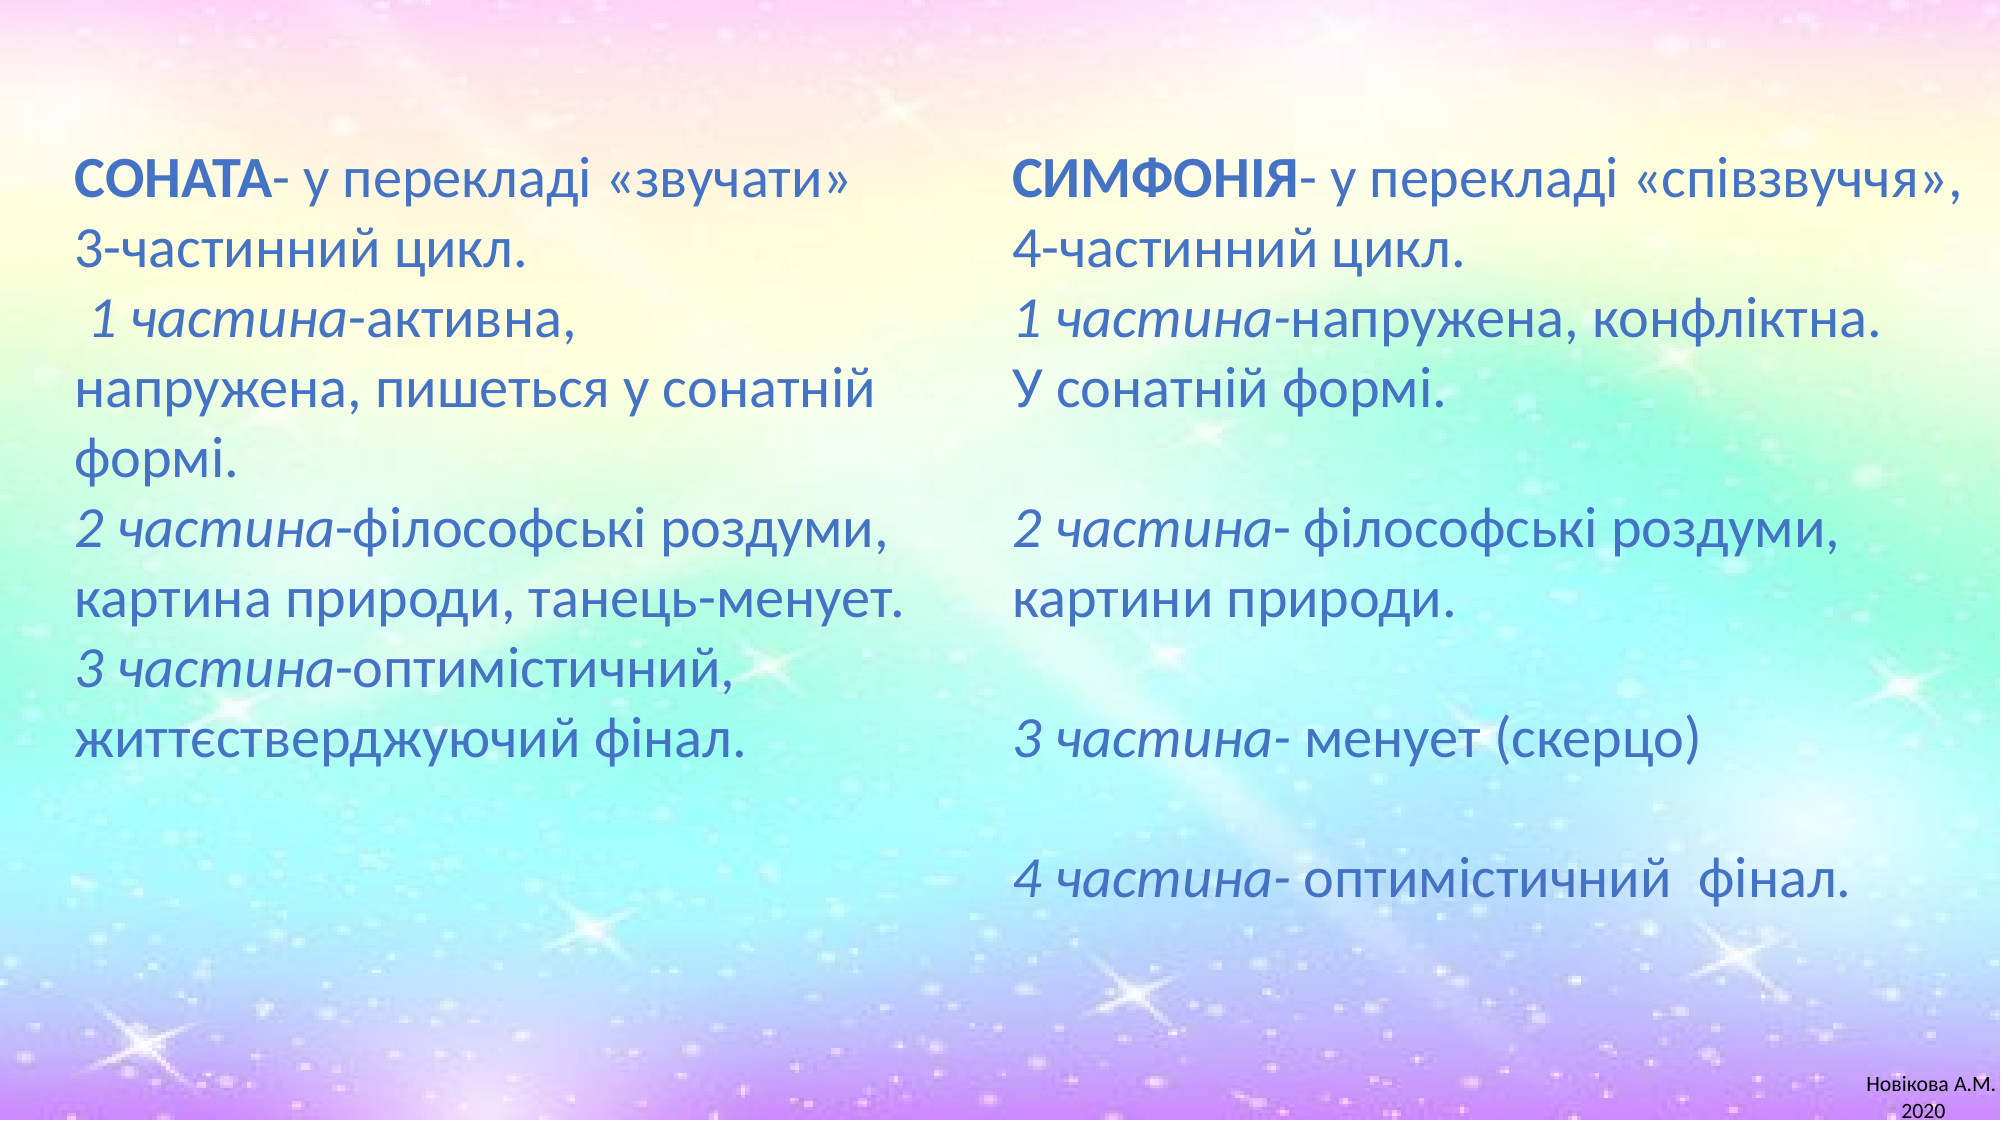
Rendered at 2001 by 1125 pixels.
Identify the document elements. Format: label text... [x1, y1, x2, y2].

text_box Новікова А.М. 2020 [1796, 1120, 2000, 1125]
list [0, 0, 2000, 1120]
